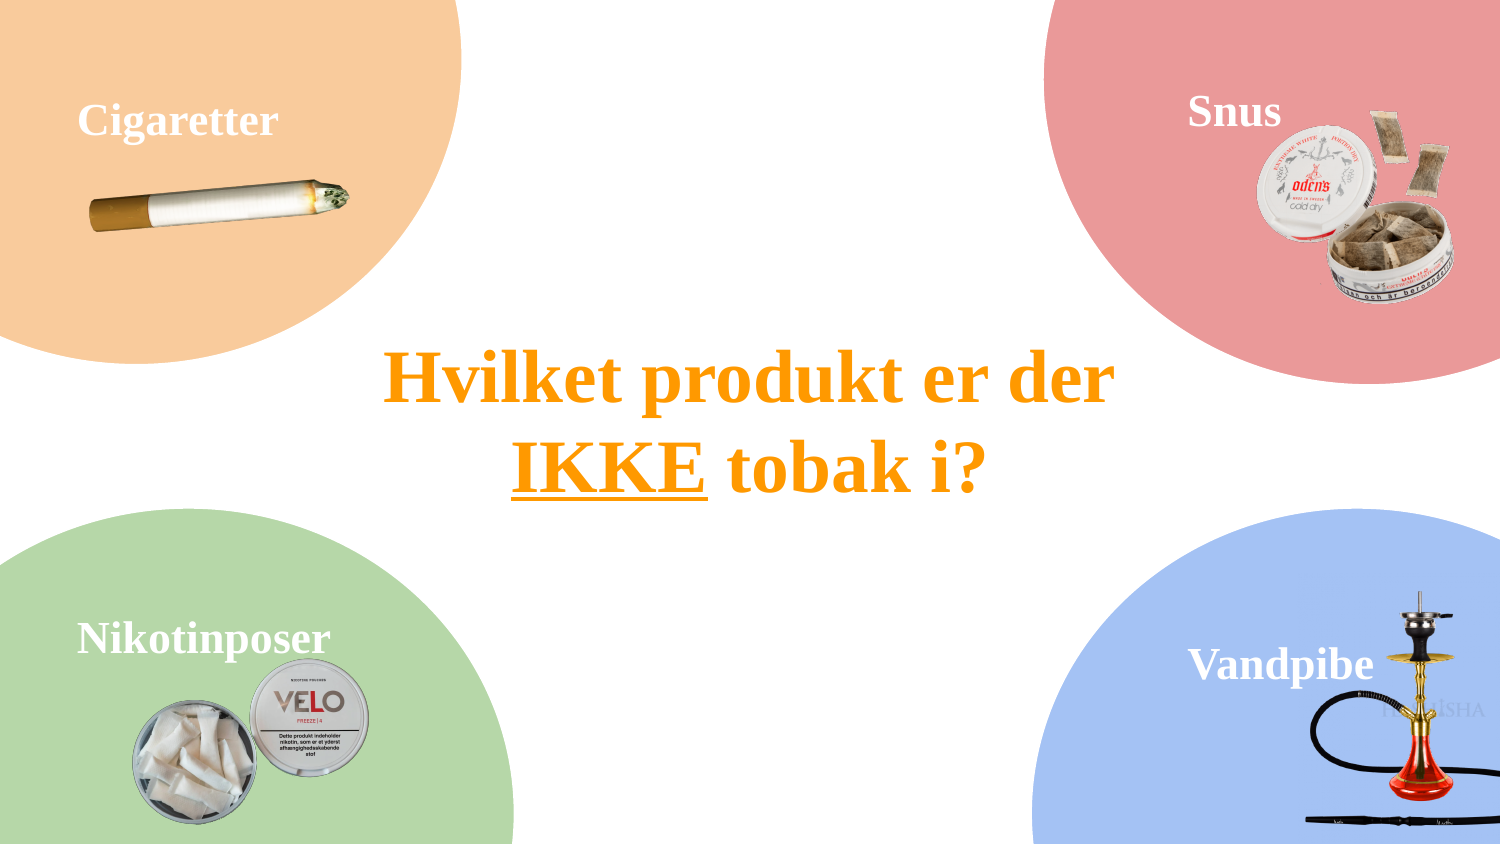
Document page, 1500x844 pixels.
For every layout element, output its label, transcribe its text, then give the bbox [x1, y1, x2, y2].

text_box [1042, 0, 1500, 385]
text_box Snus [1172, 65, 1313, 151]
picture [1251, 98, 1463, 313]
picture [1265, 573, 1500, 844]
picture [47, 146, 385, 256]
text_box [0, 507, 515, 844]
text_box Cigaretter [61, 74, 302, 158]
text_box Nikotinposer [61, 593, 395, 679]
title Hvilket produkt er der IKKE tobak i? [302, 311, 1197, 537]
text_box Vandpibe [1172, 618, 1260, 704]
picture [97, 658, 406, 833]
text_box [0, 0, 463, 365]
text_box [1031, 507, 1500, 844]
